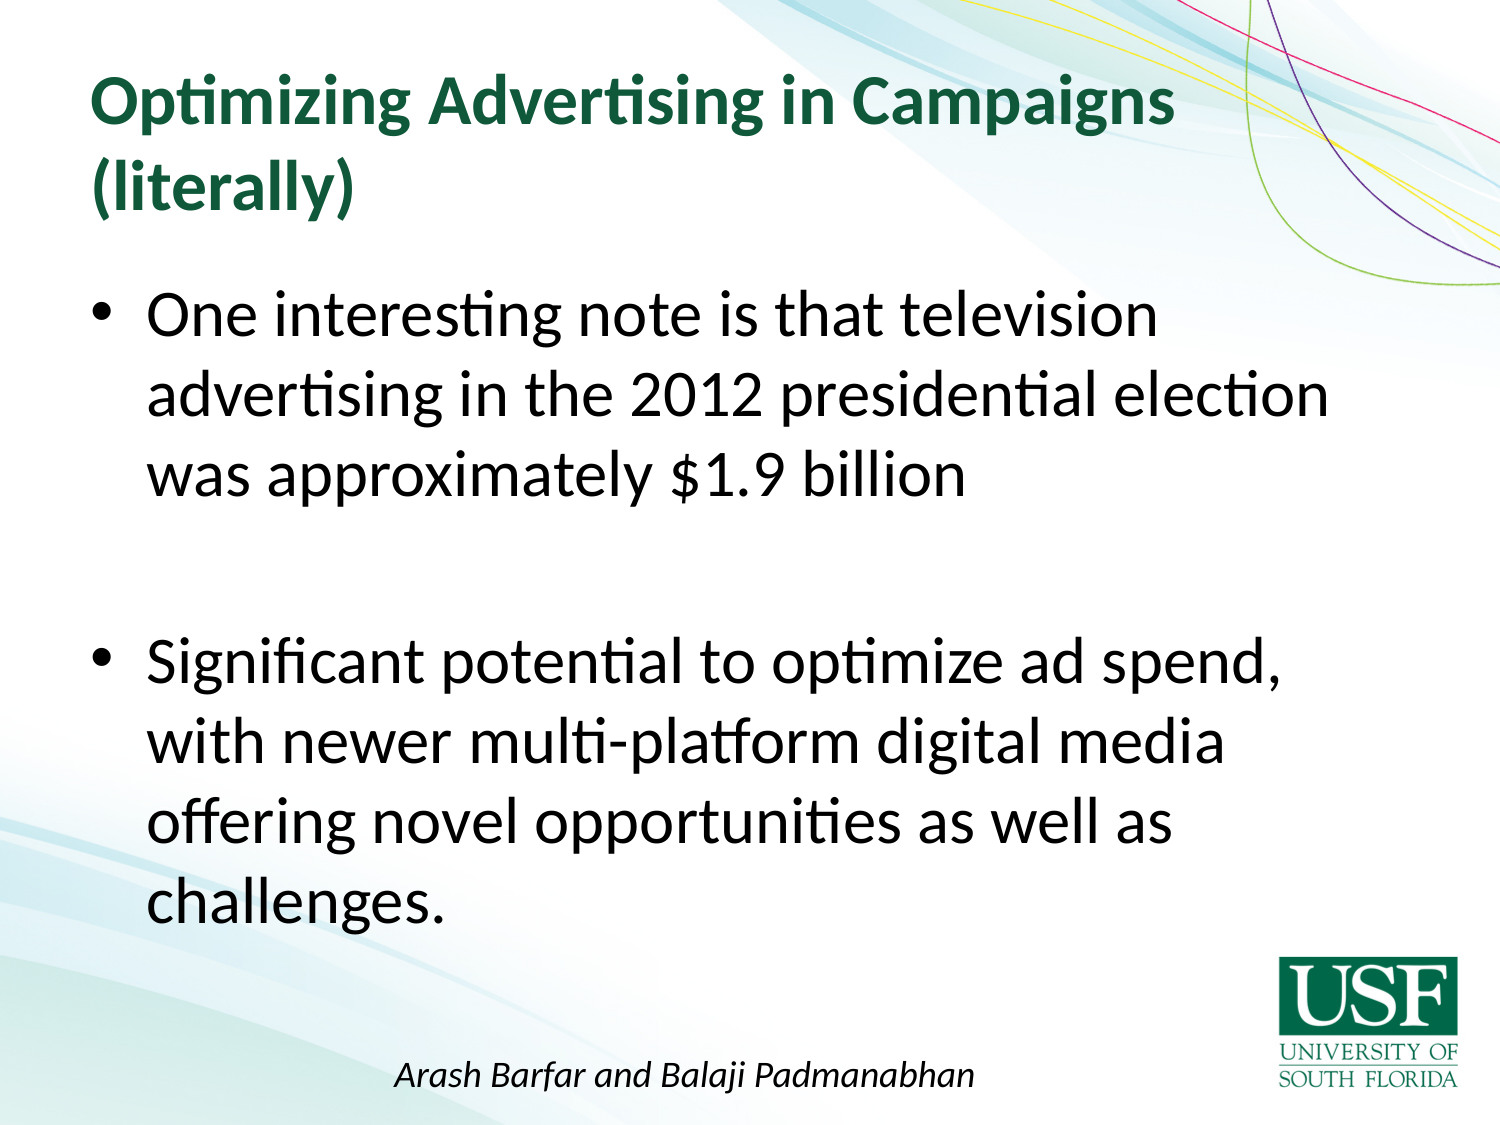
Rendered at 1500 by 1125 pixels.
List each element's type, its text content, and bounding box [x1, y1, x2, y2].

title Optimizing Advertising in Campaigns (literally) [75, 45, 1425, 233]
list One interesting note is that television advertising in the 2012 presidential election was approximately $1.9 billion Significant potential to optimize ad spend, with newer multi-platform digital media offering novel opportunities as well as challenges. [75, 262, 1425, 1005]
picture [0, 0, 1500, 1125]
footer Arash Barfar and Balaji Padmanabhan [379, 1042, 1034, 1103]
